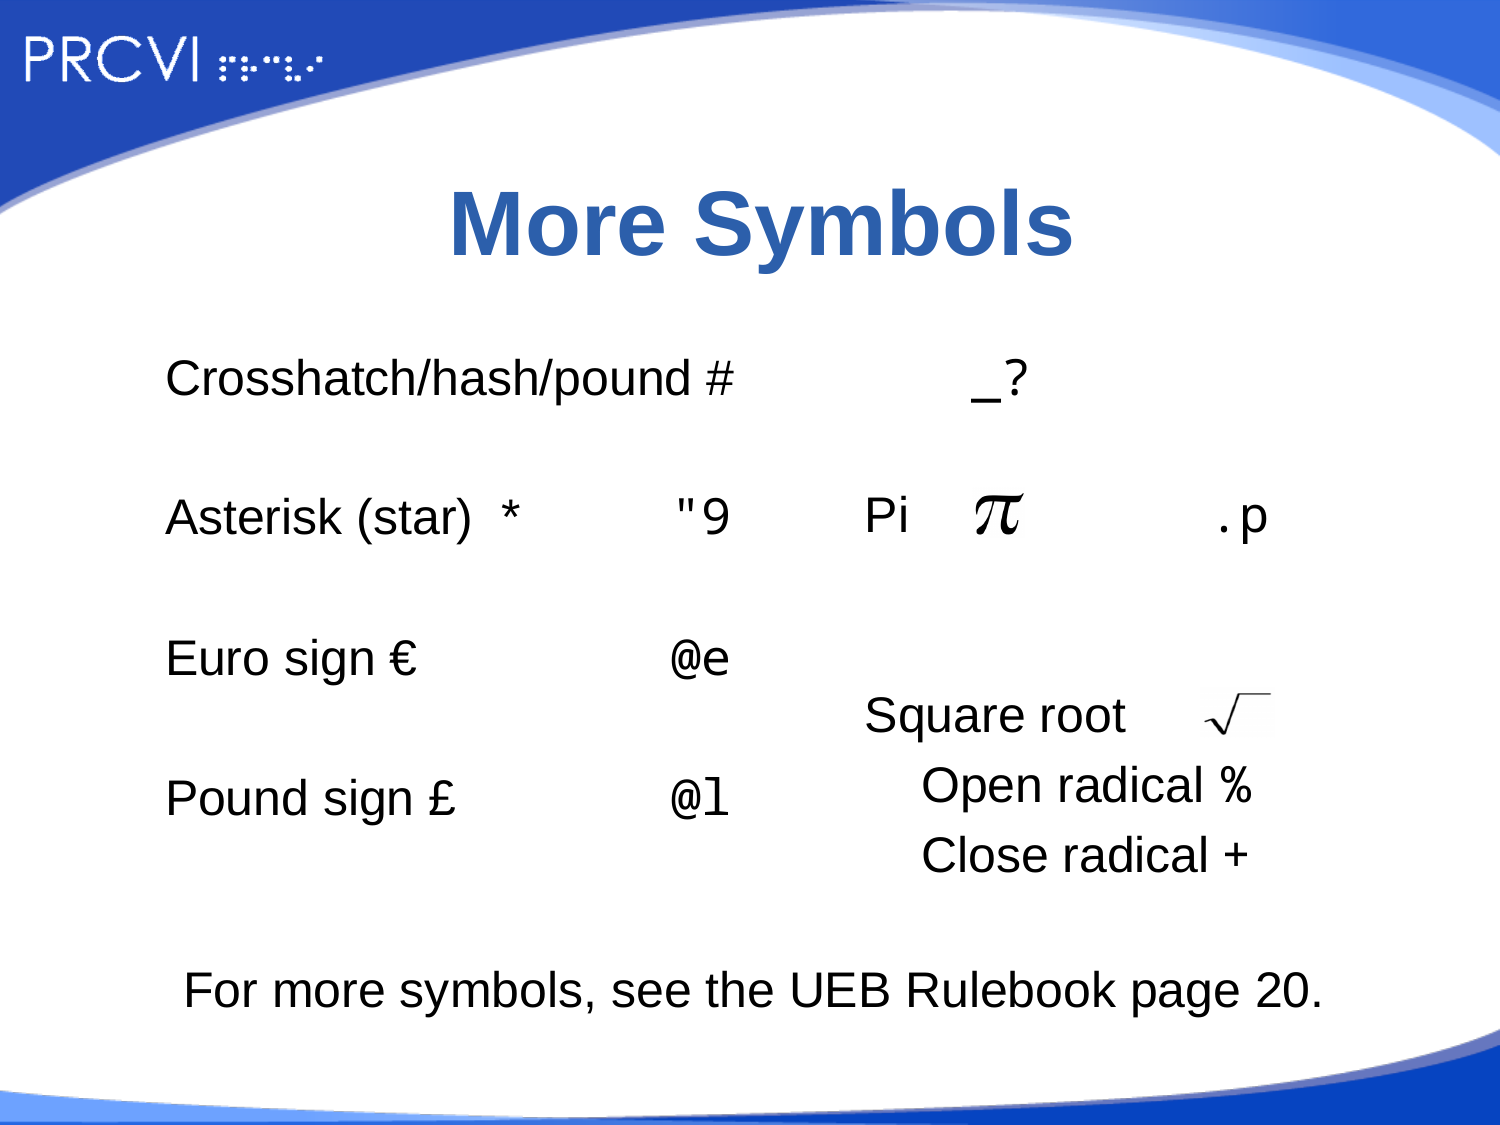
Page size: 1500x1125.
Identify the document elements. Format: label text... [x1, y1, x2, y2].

title More Symbols [87, 124, 1438, 313]
picture [0, 0, 1500, 222]
picture [0, 1019, 1500, 1125]
picture [972, 487, 1026, 538]
text_box For more symbols, see the UEB Rulebook page 20. [168, 949, 1341, 1025]
list Crosshatch/hash/pound # _? Asterisk (star) * "9 Euro sign € @e Pound sign £ @l [149, 337, 1138, 963]
picture [1199, 687, 1276, 738]
text_box Pi .p Square root Open radical % Close radical + [849, 474, 1425, 1100]
